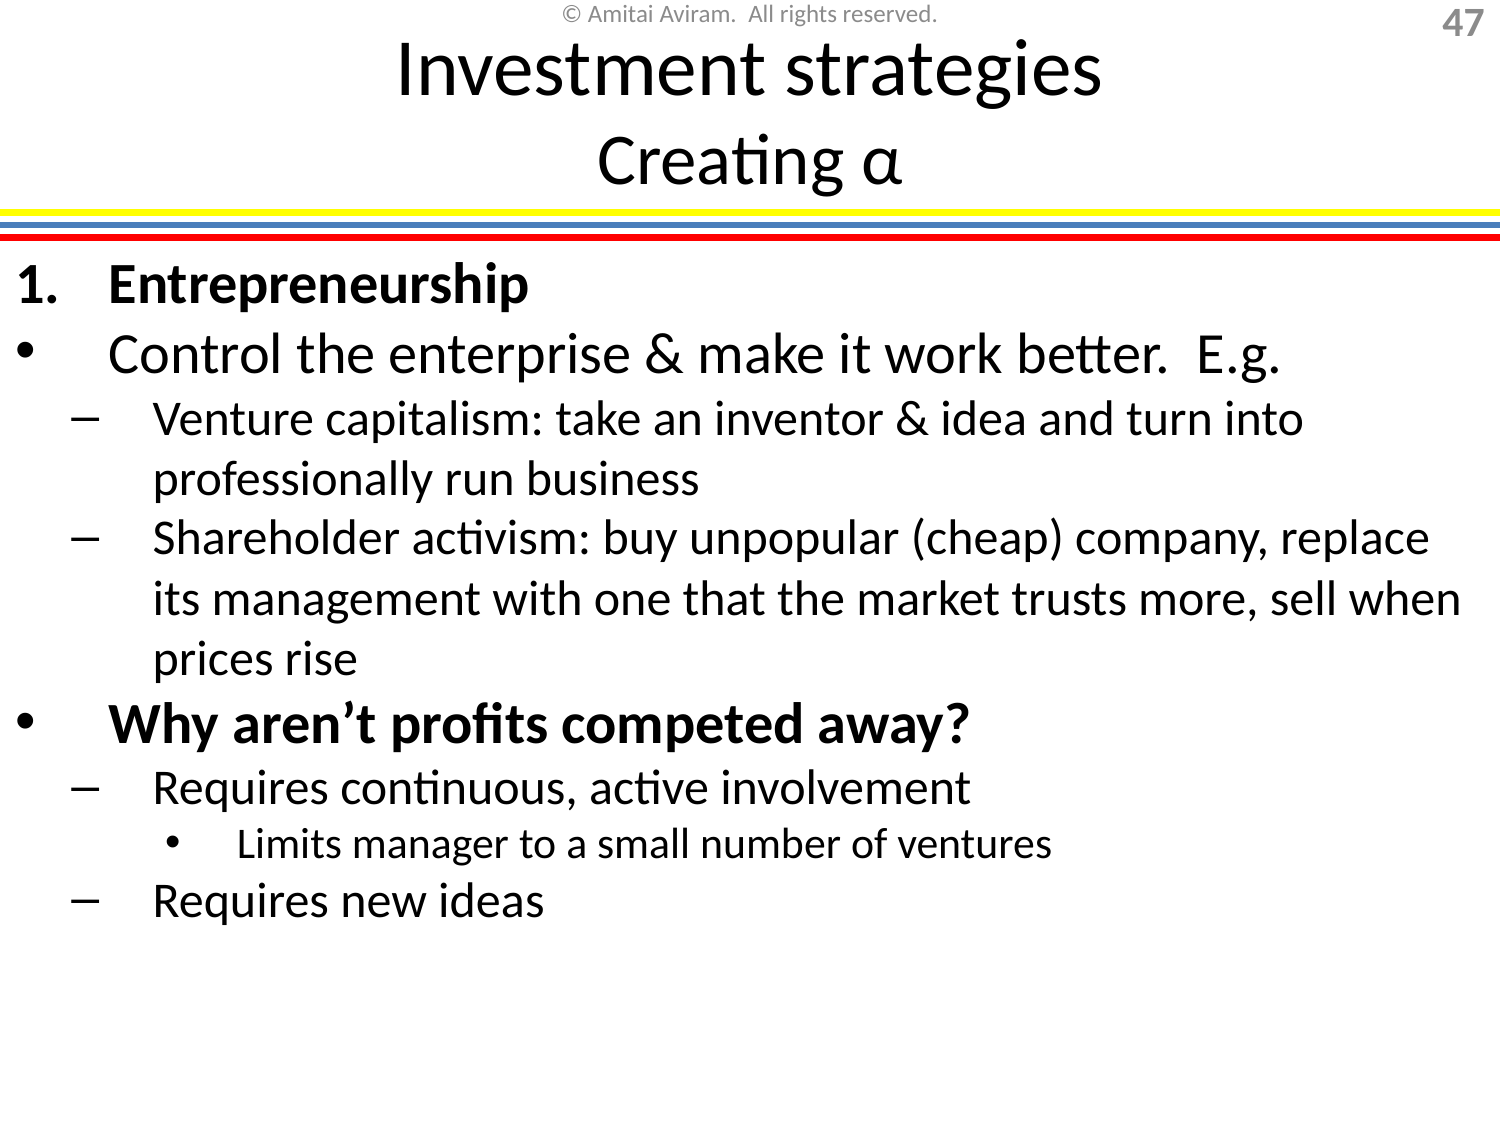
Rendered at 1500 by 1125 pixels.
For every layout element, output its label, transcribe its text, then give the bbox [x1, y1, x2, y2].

list Entrepreneurship Control the enterprise & make it work better. E.g. Venture capitalism: take an inventor & idea and turn into professionally run business Shareholder activism: buy unpopular (cheap) company, replace its management with one that the market trusts more, sell when prices rise Why aren’t profits competed away? Requires continuous, active involvement Limits manager to a small number of ventures Requires new ideas [0, 237, 1500, 1125]
title Investment strategies Creating α [0, 0, 1500, 213]
